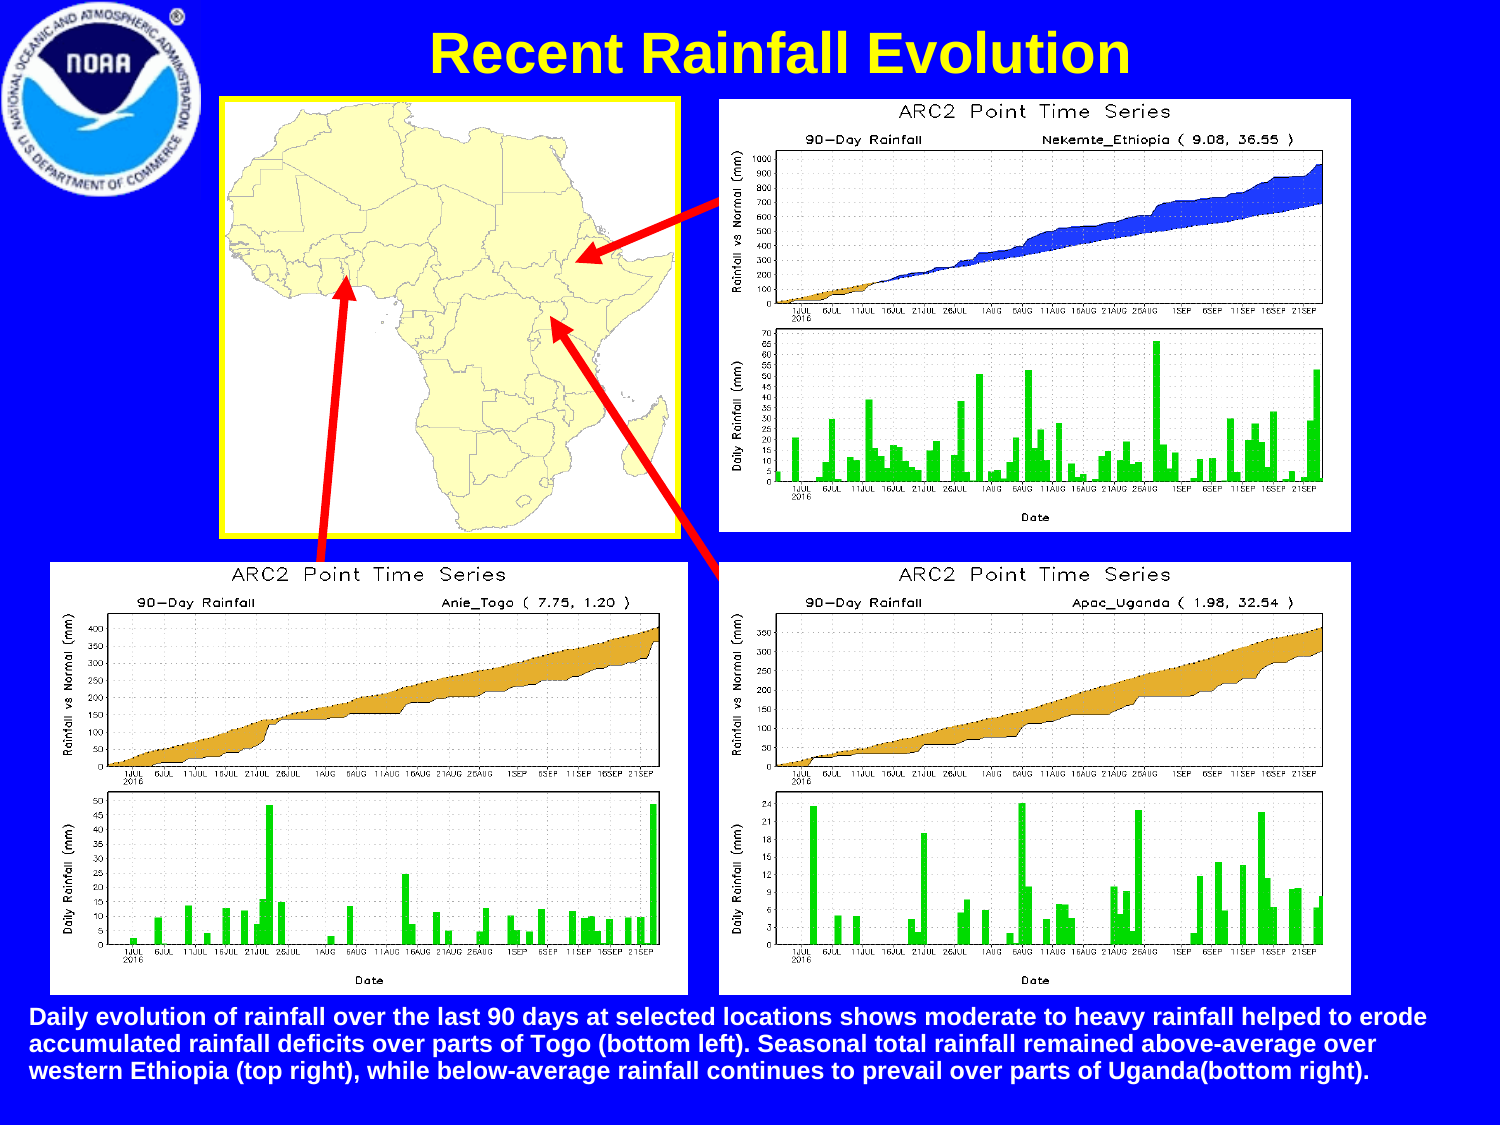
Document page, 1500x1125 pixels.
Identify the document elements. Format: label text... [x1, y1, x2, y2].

picture [49, 562, 688, 995]
text_box Recent Rainfall Evolution [287, 0, 1275, 100]
picture [224, 101, 675, 534]
text_box Daily evolution of rainfall over the last 90 days at selected locations shows moderate to heavy rainfall helped to erode accumulated rainfall deficits over parts of Togo (bottom left). Seasonal total rainfall remained above-average over western Ethiopia (top right), while below-average rainfall continues to prevail over parts of Uganda(bottom right). [13, 996, 1479, 1093]
picture [719, 562, 1350, 995]
picture [719, 99, 1350, 532]
picture [0, 0, 200, 200]
